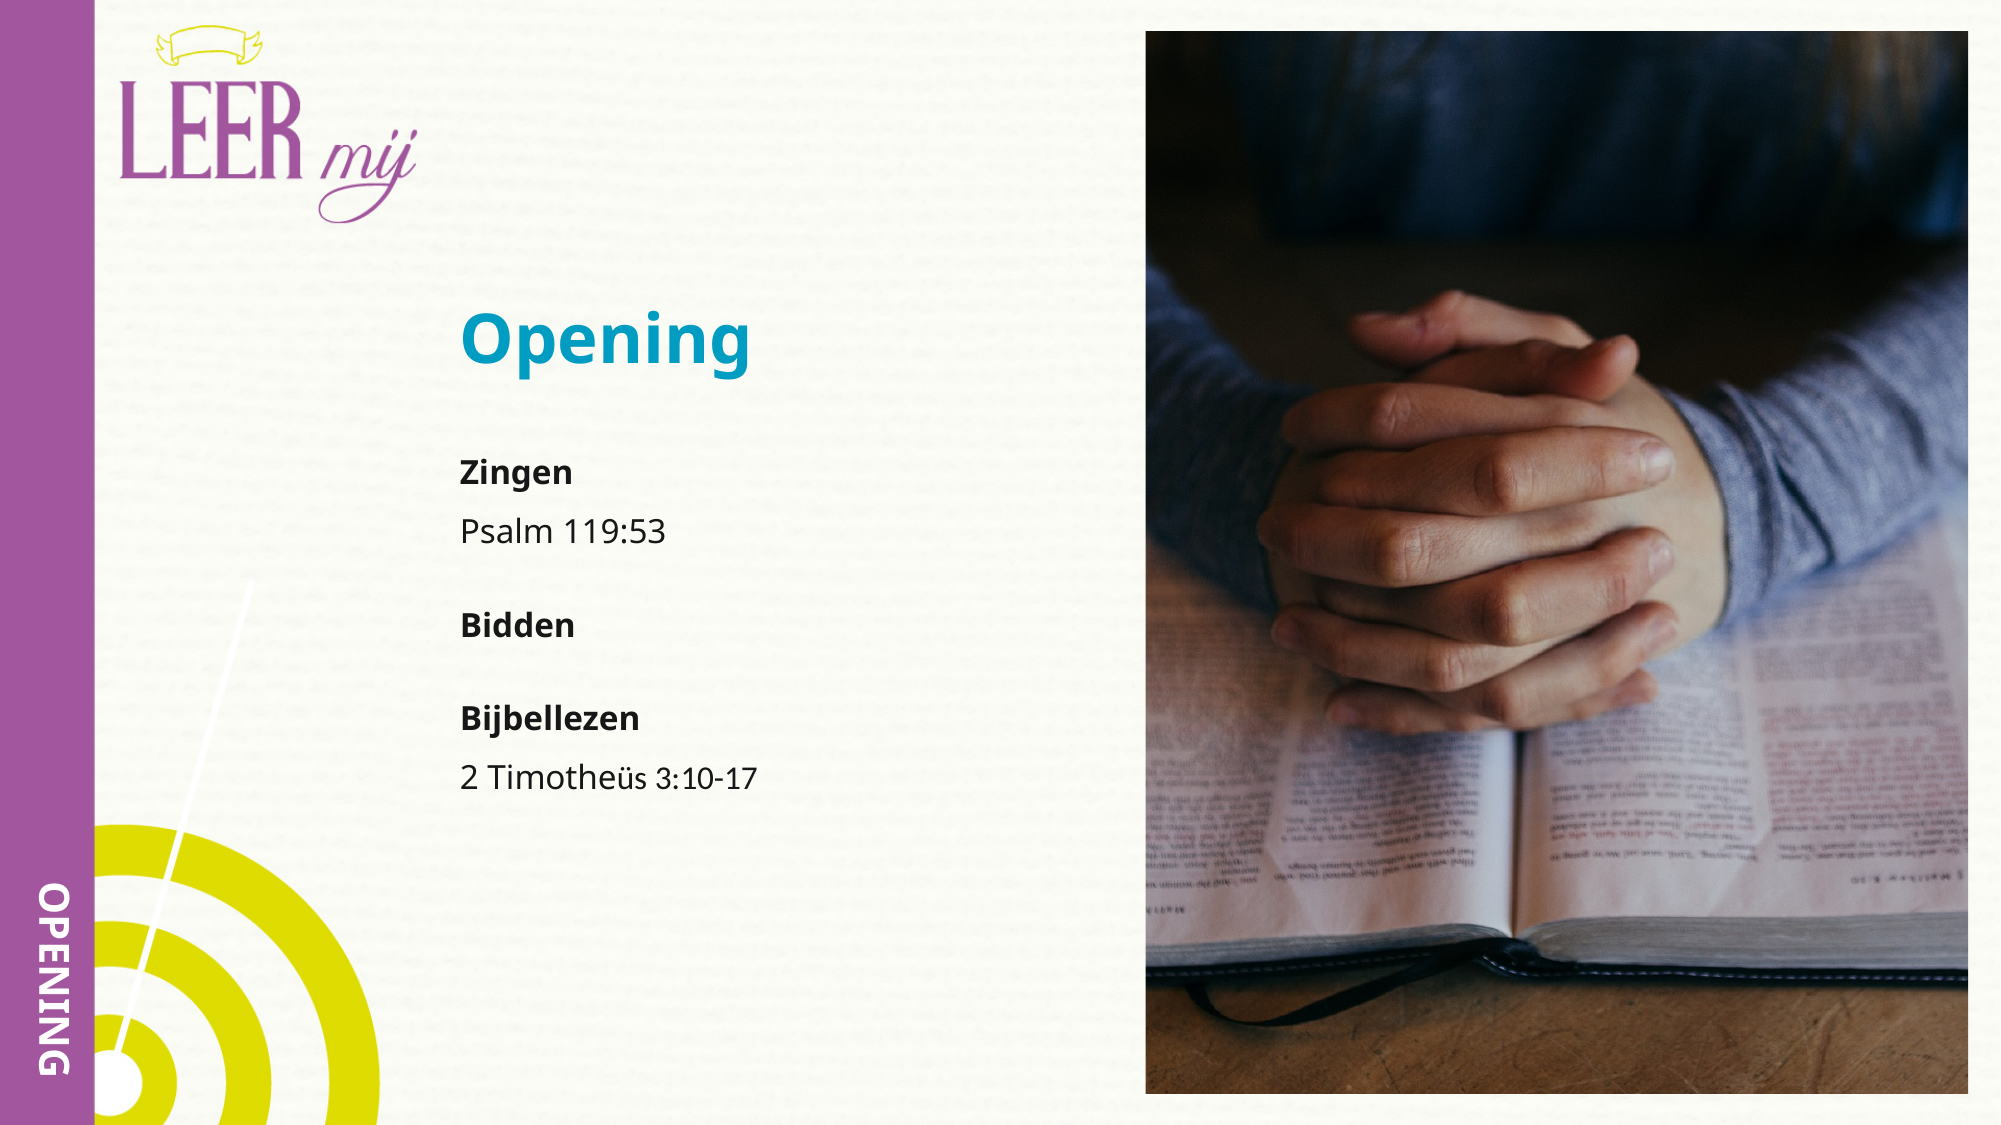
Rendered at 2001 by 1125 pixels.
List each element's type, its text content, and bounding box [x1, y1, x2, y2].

list 2 Timotheüs 3:10-17 [444, 753, 1105, 810]
list Bijbellezen [444, 694, 1105, 750]
list Bidden [444, 601, 1105, 657]
list Psalm 119:53 [444, 507, 1105, 563]
title Opening [444, 229, 1102, 386]
picture [0, 0, 2001, 1125]
list Zingen [444, 448, 1105, 504]
